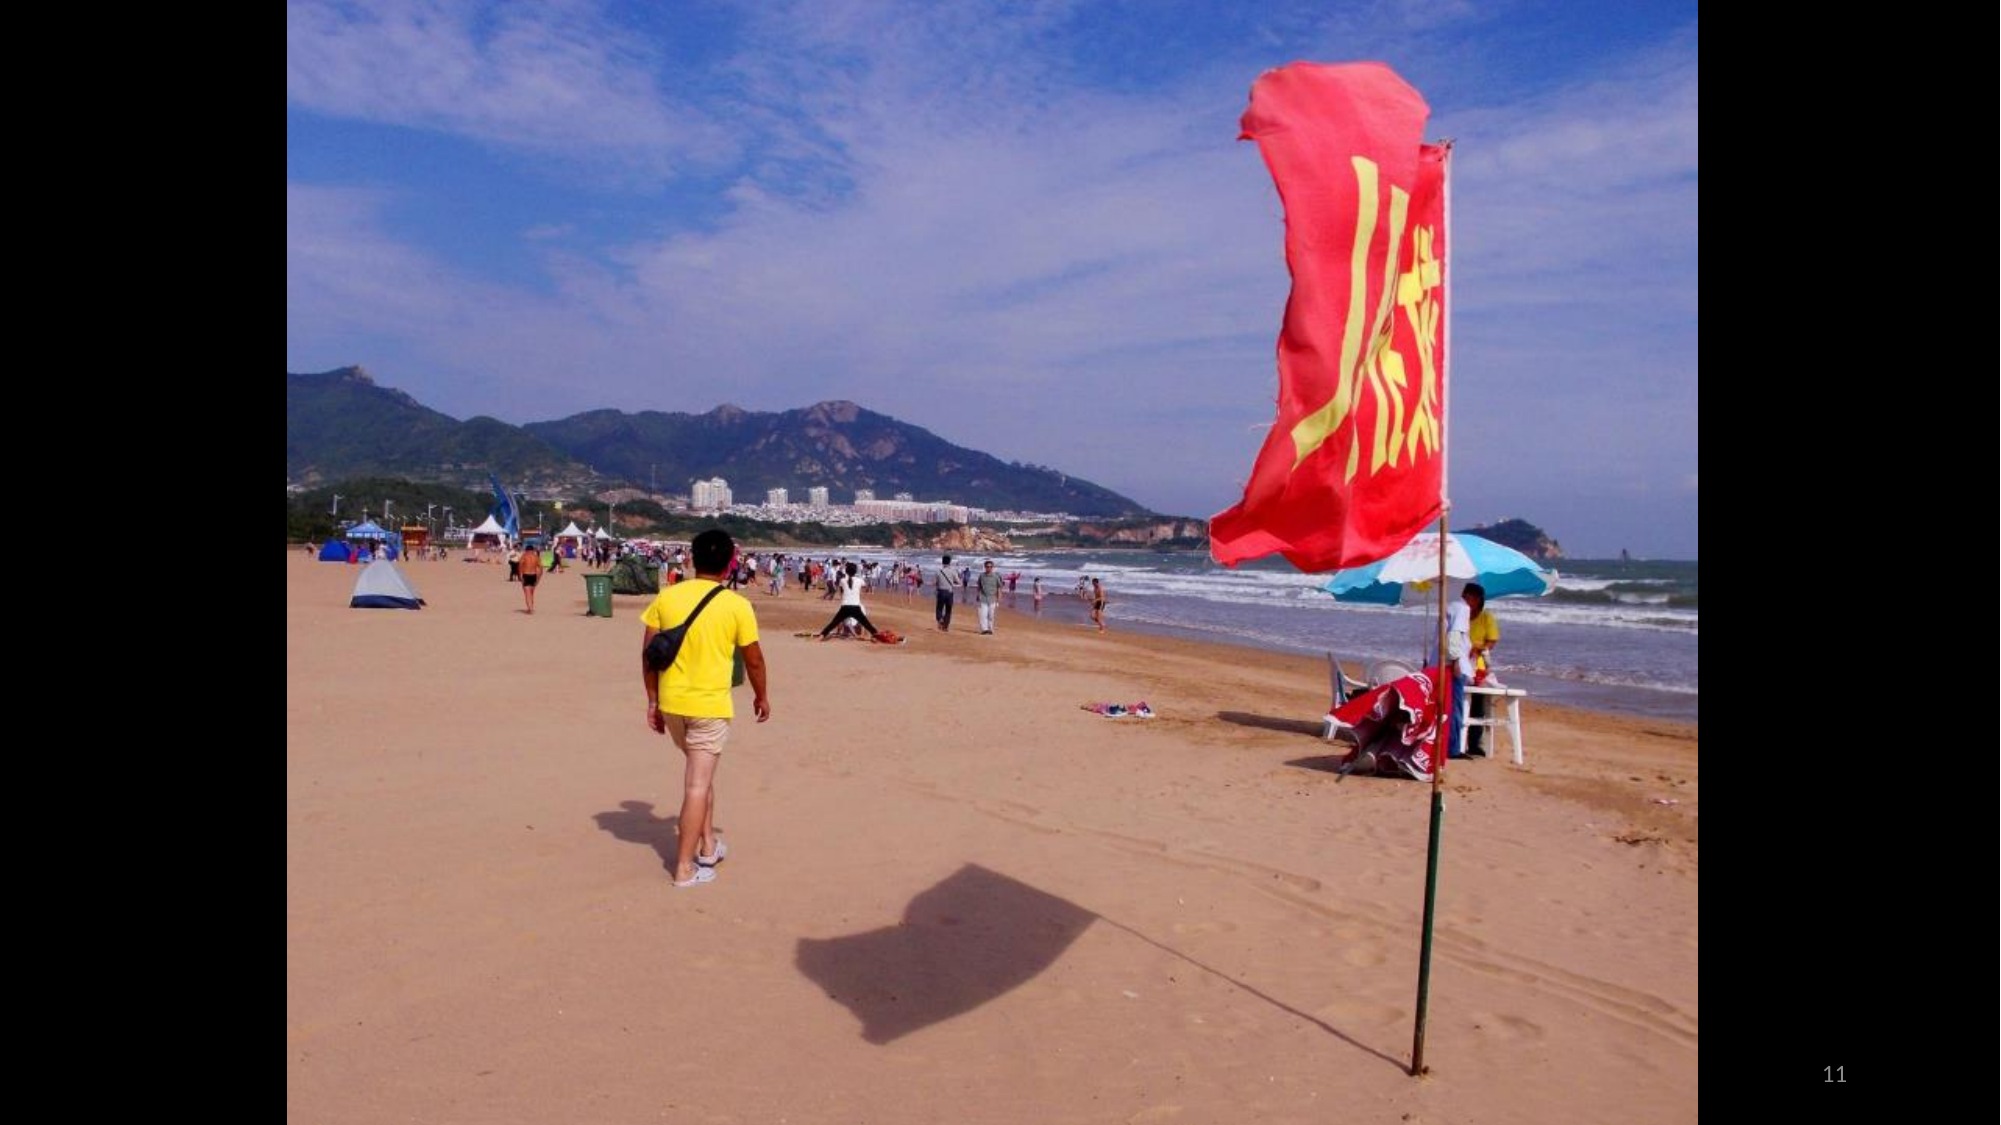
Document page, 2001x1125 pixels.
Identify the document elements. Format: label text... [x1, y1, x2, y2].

picture [287, 0, 1698, 1125]
slide_number 11 [1698, 1042, 1863, 1103]
